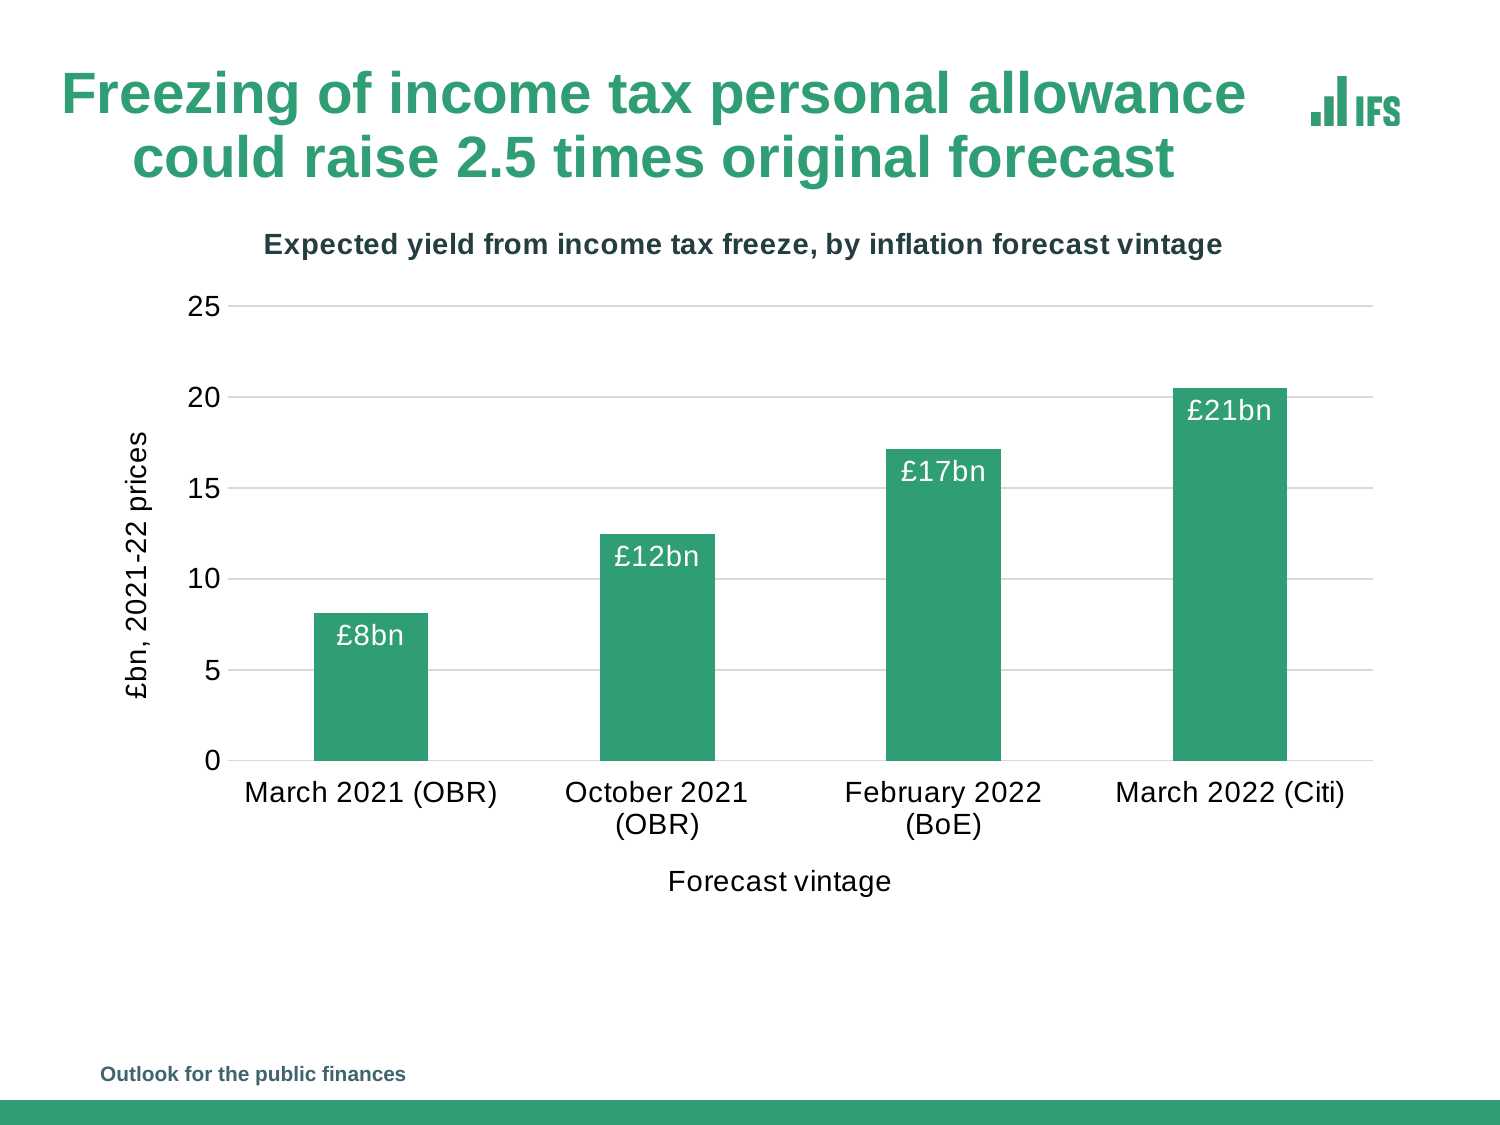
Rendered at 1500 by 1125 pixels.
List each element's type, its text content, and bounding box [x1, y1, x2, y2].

title Freezing of income tax personal allowance could raise 2.5 times original forecast [26, 56, 1283, 150]
chart [84, 202, 1400, 931]
footer Outlook for the public finances [85, 1042, 592, 1103]
